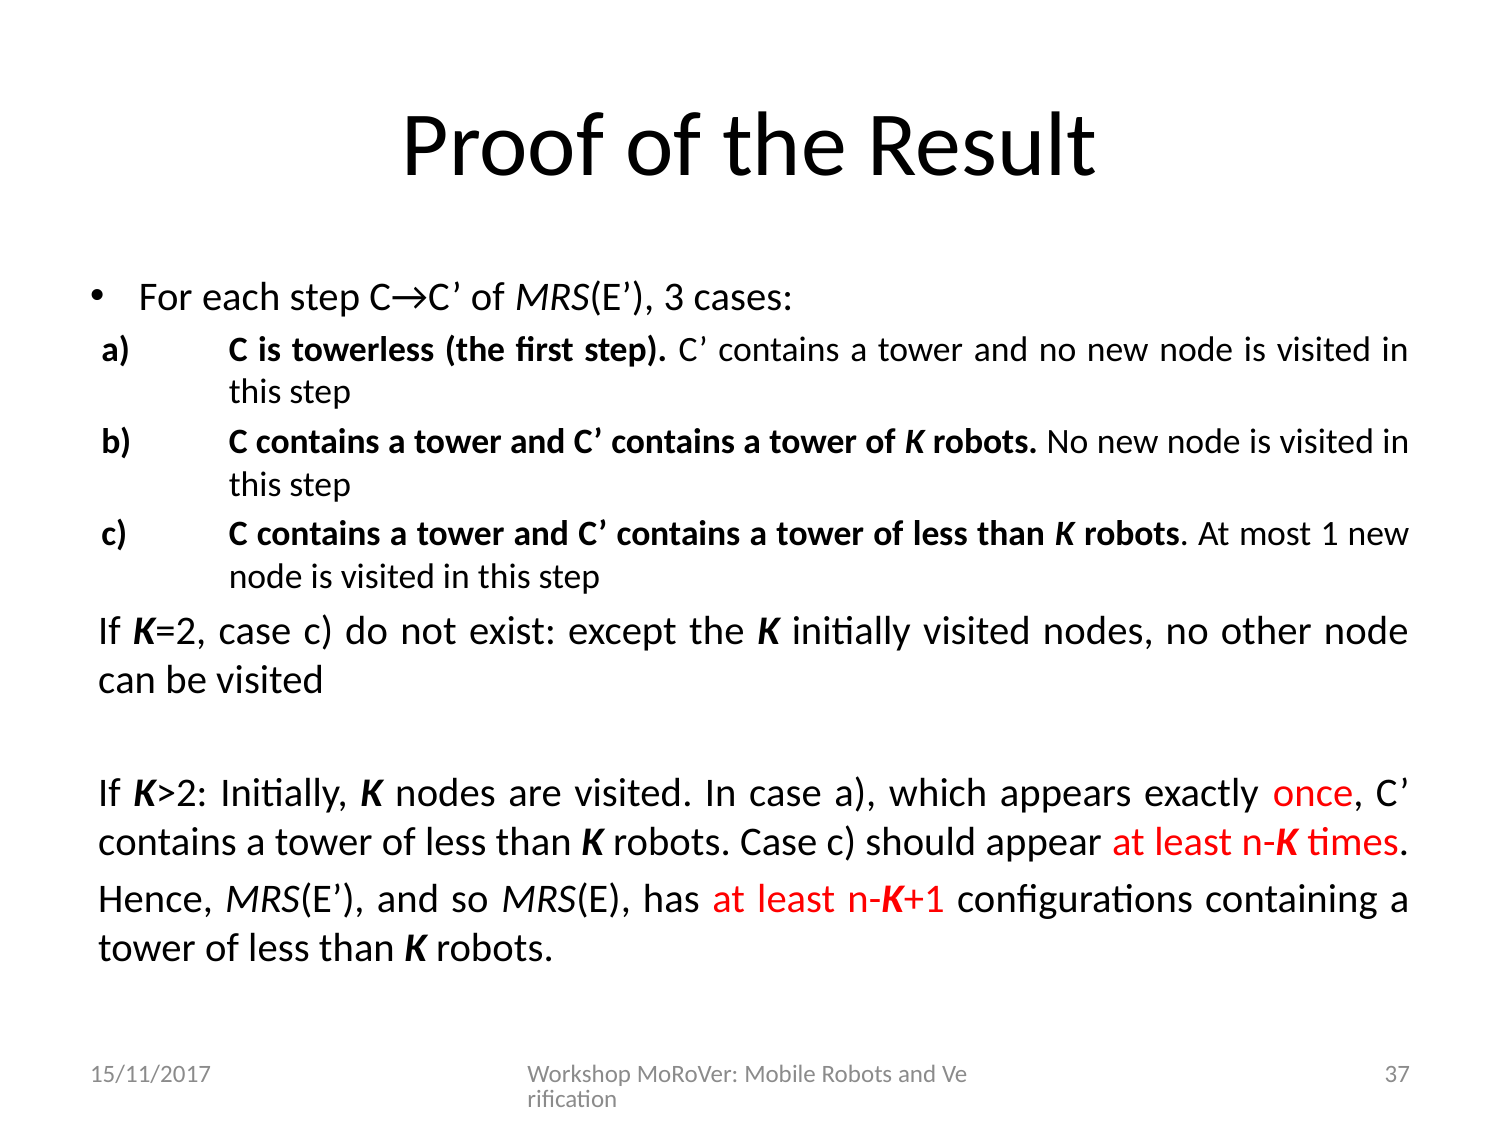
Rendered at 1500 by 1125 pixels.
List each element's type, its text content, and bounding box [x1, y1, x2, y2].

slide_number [75, 1042, 425, 1103]
list For each step C→C’ of MRS(E’), 3 cases: C is towerless (the first step). C’ contains a tower and no new node is visited in this step C contains a tower and C’ contains a tower of K robots. No new node is visited in this step C contains a tower and C’ contains a tower of less than K robots. At most 1 new node is visited in this step If K=2, case c) do not exist: except the K initially visited nodes, no other node can be visited If K>2: Initially, K nodes are visited. In case a), which appears exactly once, C’ contains a tower of less than K robots. Case c) should appear at least n-K times. Hence, MRS(E’), and so MRS(E), has at least n-K+1 configurations containing a tower of less than K robots. [75, 262, 1425, 1005]
slide_number 37 [1074, 1042, 1425, 1103]
title Proof of the Result [75, 45, 1425, 233]
footer Workshop MoRoVer: Mobile Robots and Verification [512, 1042, 988, 1103]
